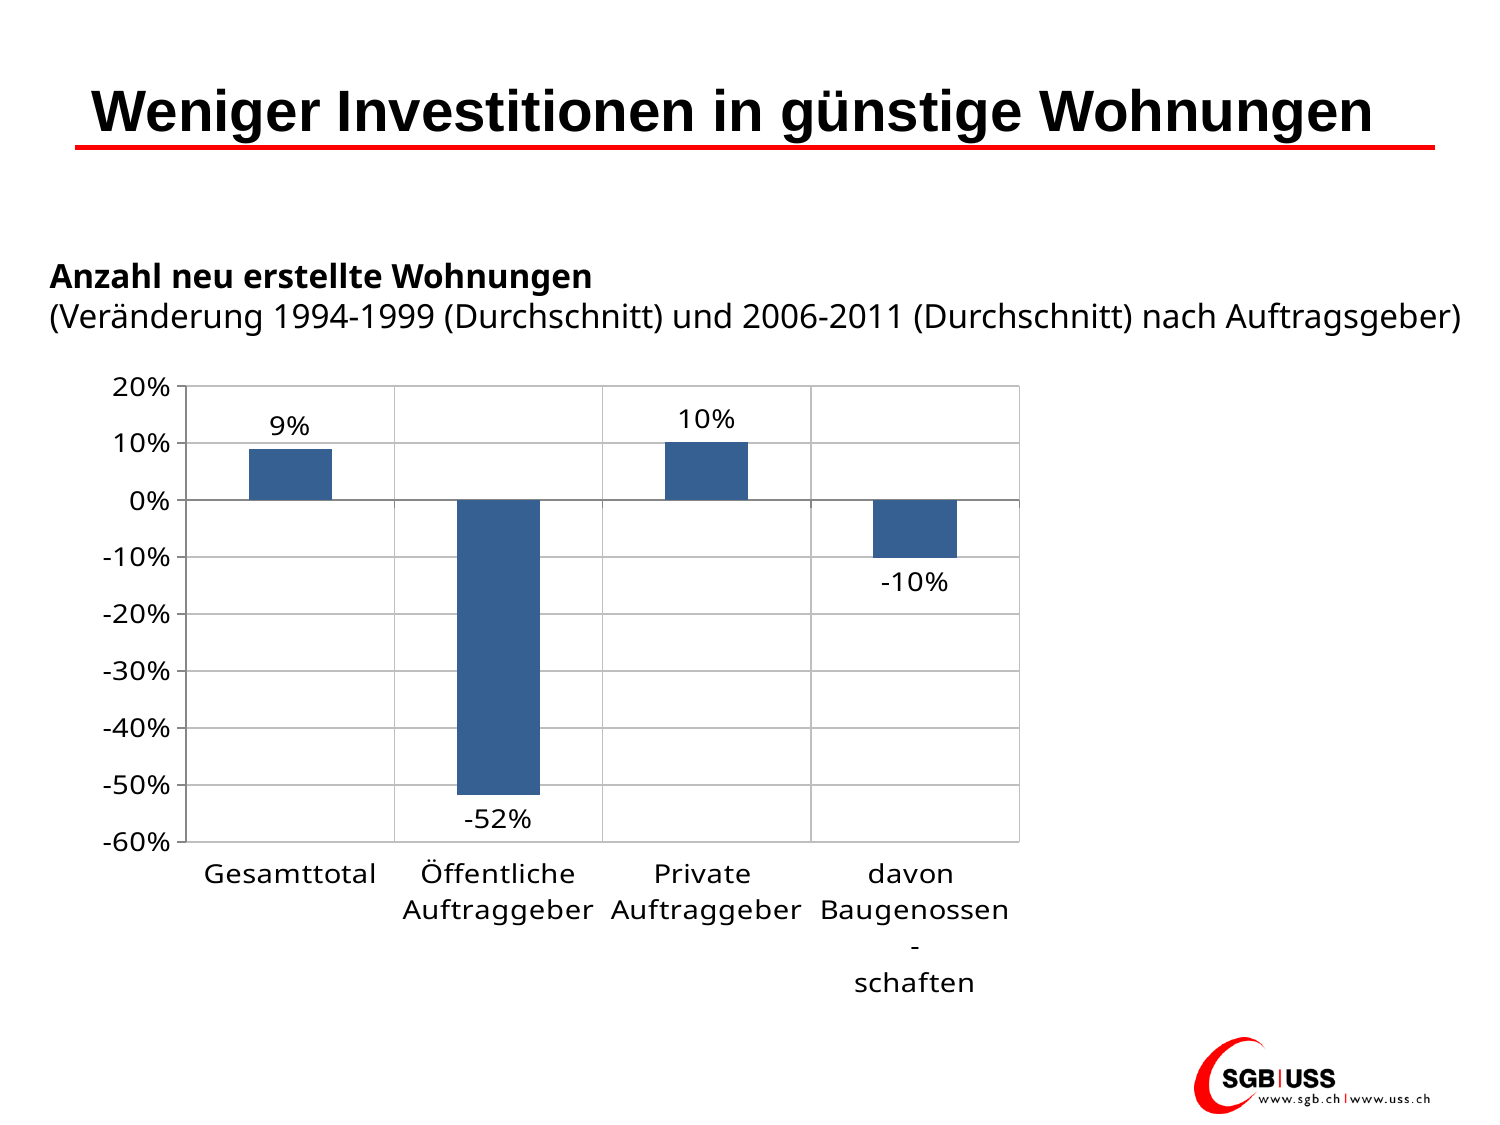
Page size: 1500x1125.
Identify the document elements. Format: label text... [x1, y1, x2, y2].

chart [93, 350, 1027, 1001]
picture [1194, 1037, 1430, 1114]
title Weniger Investitionen in günstige Wohnungen [76, 42, 1428, 100]
text_box Anzahl neu erstellte Wohnungen (Veränderung 1994-1999 (Durchschnitt) und 2006-2011 (Durchschnitt) nach Auftragsgeber) [34, 247, 1488, 350]
text_box [24, 100, 1500, 176]
